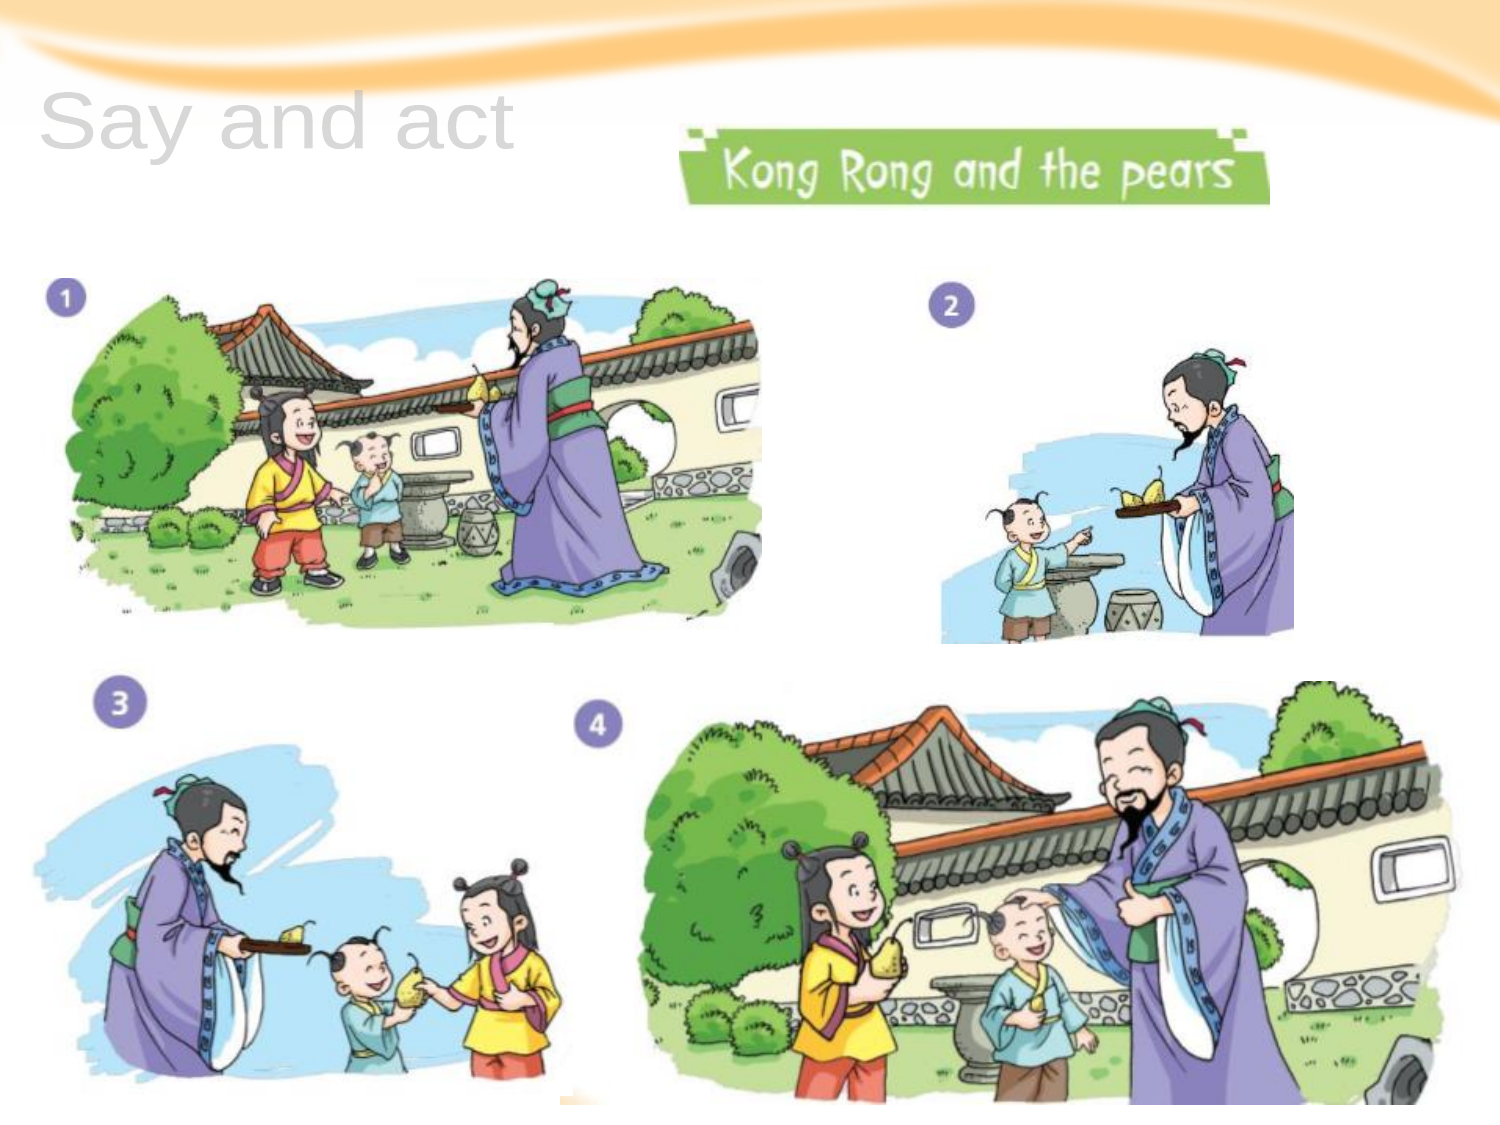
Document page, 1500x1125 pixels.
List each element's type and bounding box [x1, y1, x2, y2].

picture [40, 278, 762, 634]
picture [29, 656, 1500, 1105]
picture [0, 0, 1500, 211]
picture [915, 265, 1294, 645]
